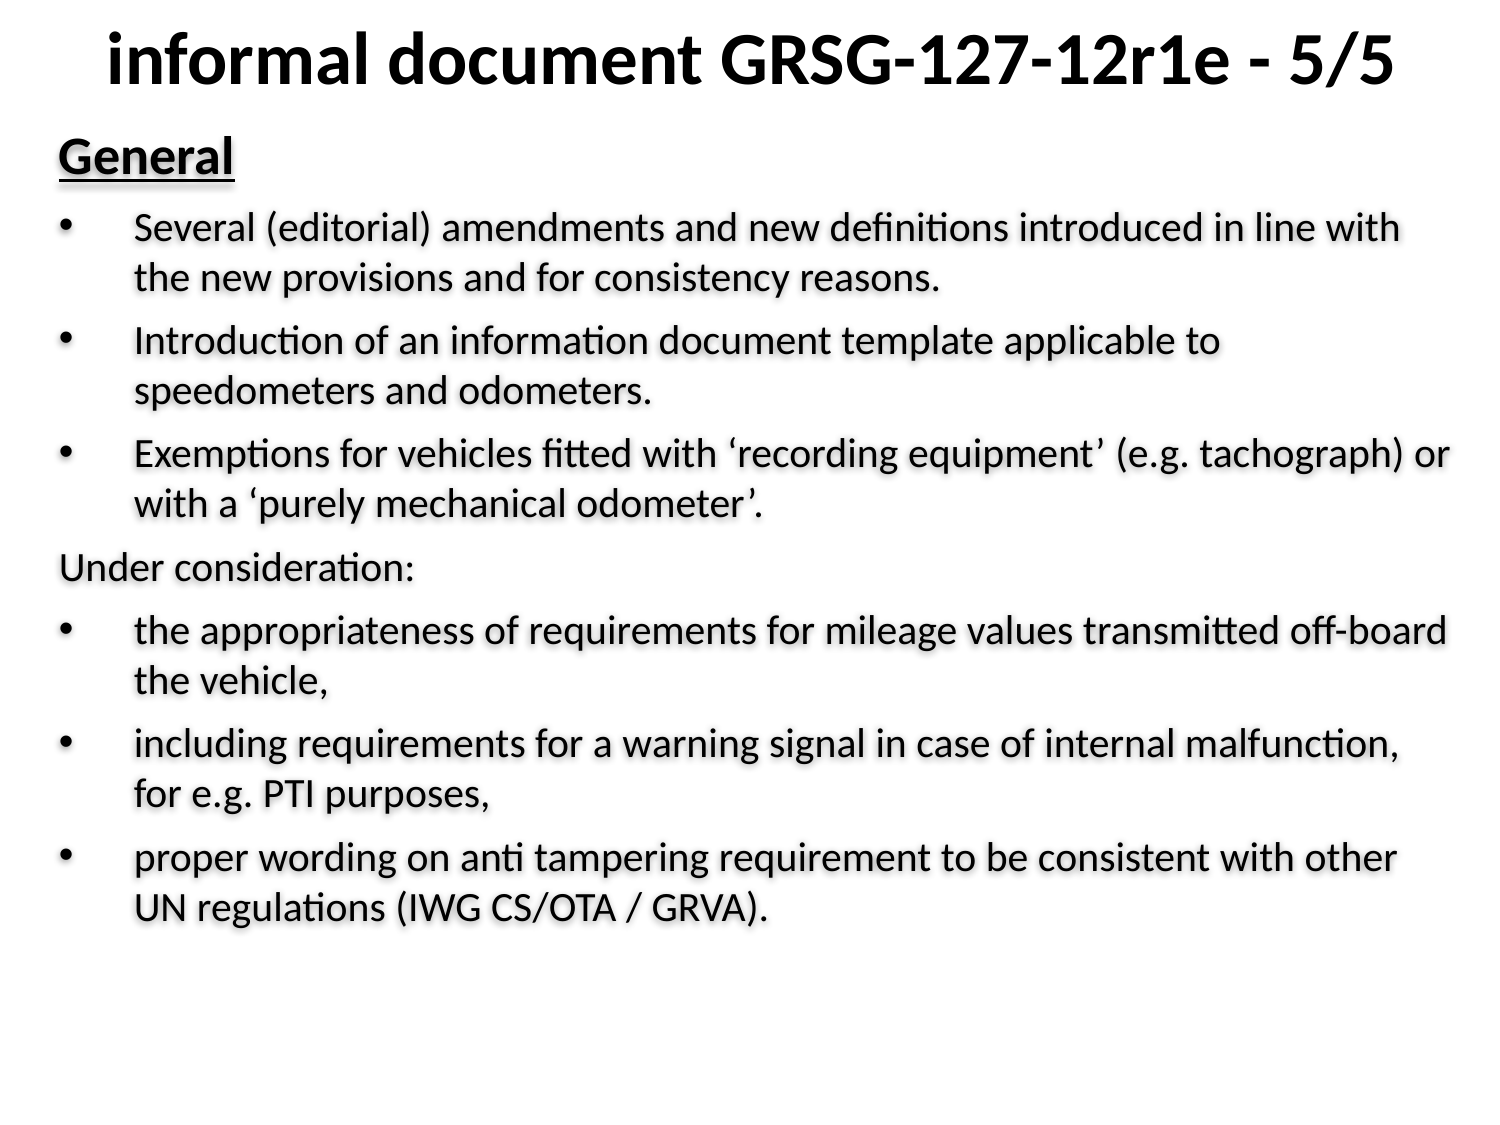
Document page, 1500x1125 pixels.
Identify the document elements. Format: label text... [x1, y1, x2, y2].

text_box informal document GRSG-127-12r1e - 5/5 [2, 19, 1500, 90]
text_box General Several (editorial) amendments and new definitions introduced in line with the new provisions and for consistency reasons. Introduction of an information document template applicable to speedometers and odometers. Exemptions for vehicles fitted with ‘recording equipment’ (e.g. tachograph) or with a ‘purely mechanical odometer’. Under consideration: the appropriateness of requirements for mileage values transmitted off-board the vehicle, including requirements for a warning signal in case of internal malfunction, for e.g. PTI purposes, proper wording on anti tampering requirement to be consistent with other UN regulations (IWG CS/OTA / GRVA). [41, 110, 1474, 1025]
